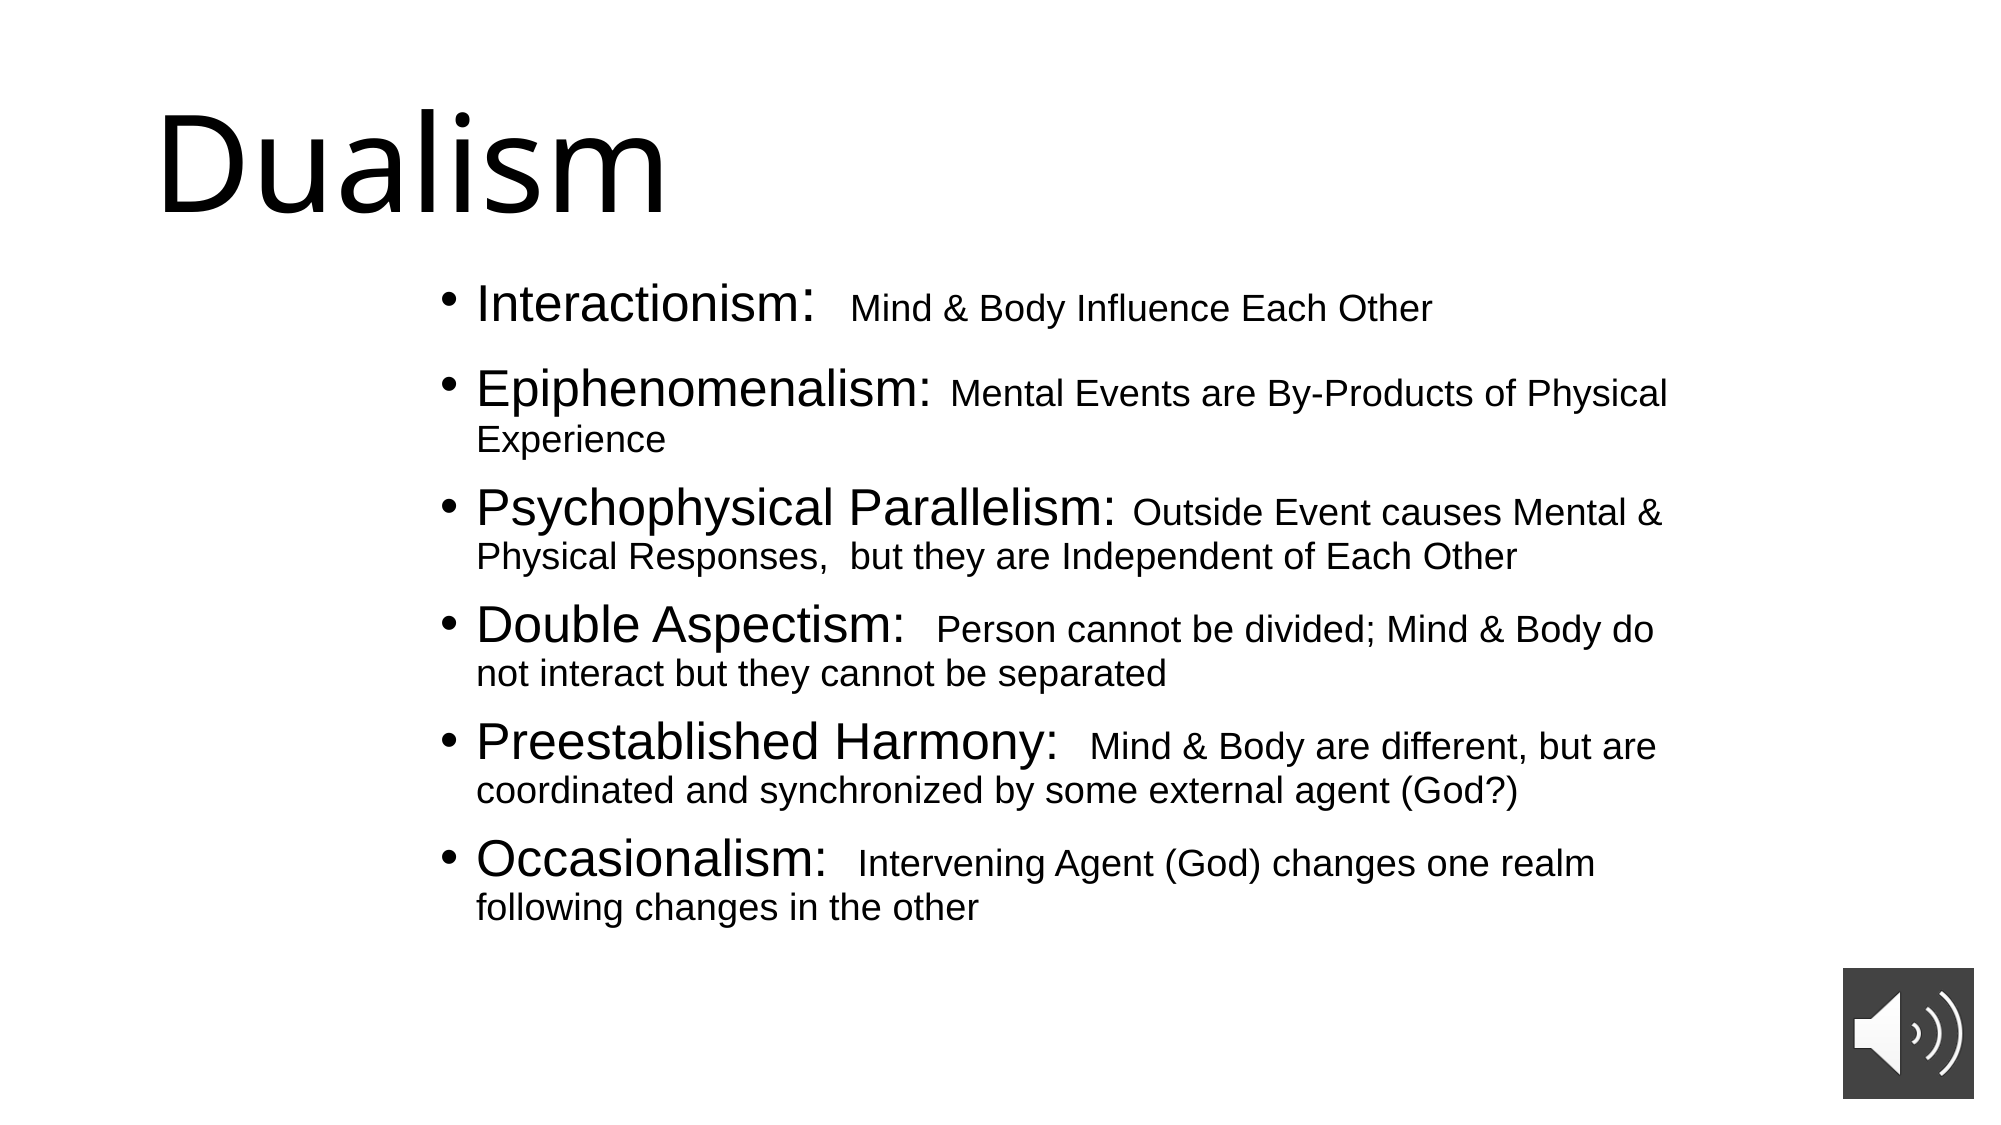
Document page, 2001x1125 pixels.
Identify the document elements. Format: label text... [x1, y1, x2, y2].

list Interactionism: Mind & Body Influence Each Other Epiphenomenalism: Mental Events are By-Products of Physical Experience Psychophysical Parallelism: Outside Event causes Mental & Physical Responses, but they are Independent of Each Other Double Aspectism: Person cannot be divided; Mind & Body do not interact but they cannot be separated Preestablished Harmony: Mind & Body are different, but are coordinated and synchronized by some external agent (God?) Occasionalism: Intervening Agent (God) changes one realm following changes in the other [425, 262, 1716, 938]
picture [1841, 966, 1975, 1100]
title Dualism [137, 59, 1863, 278]
